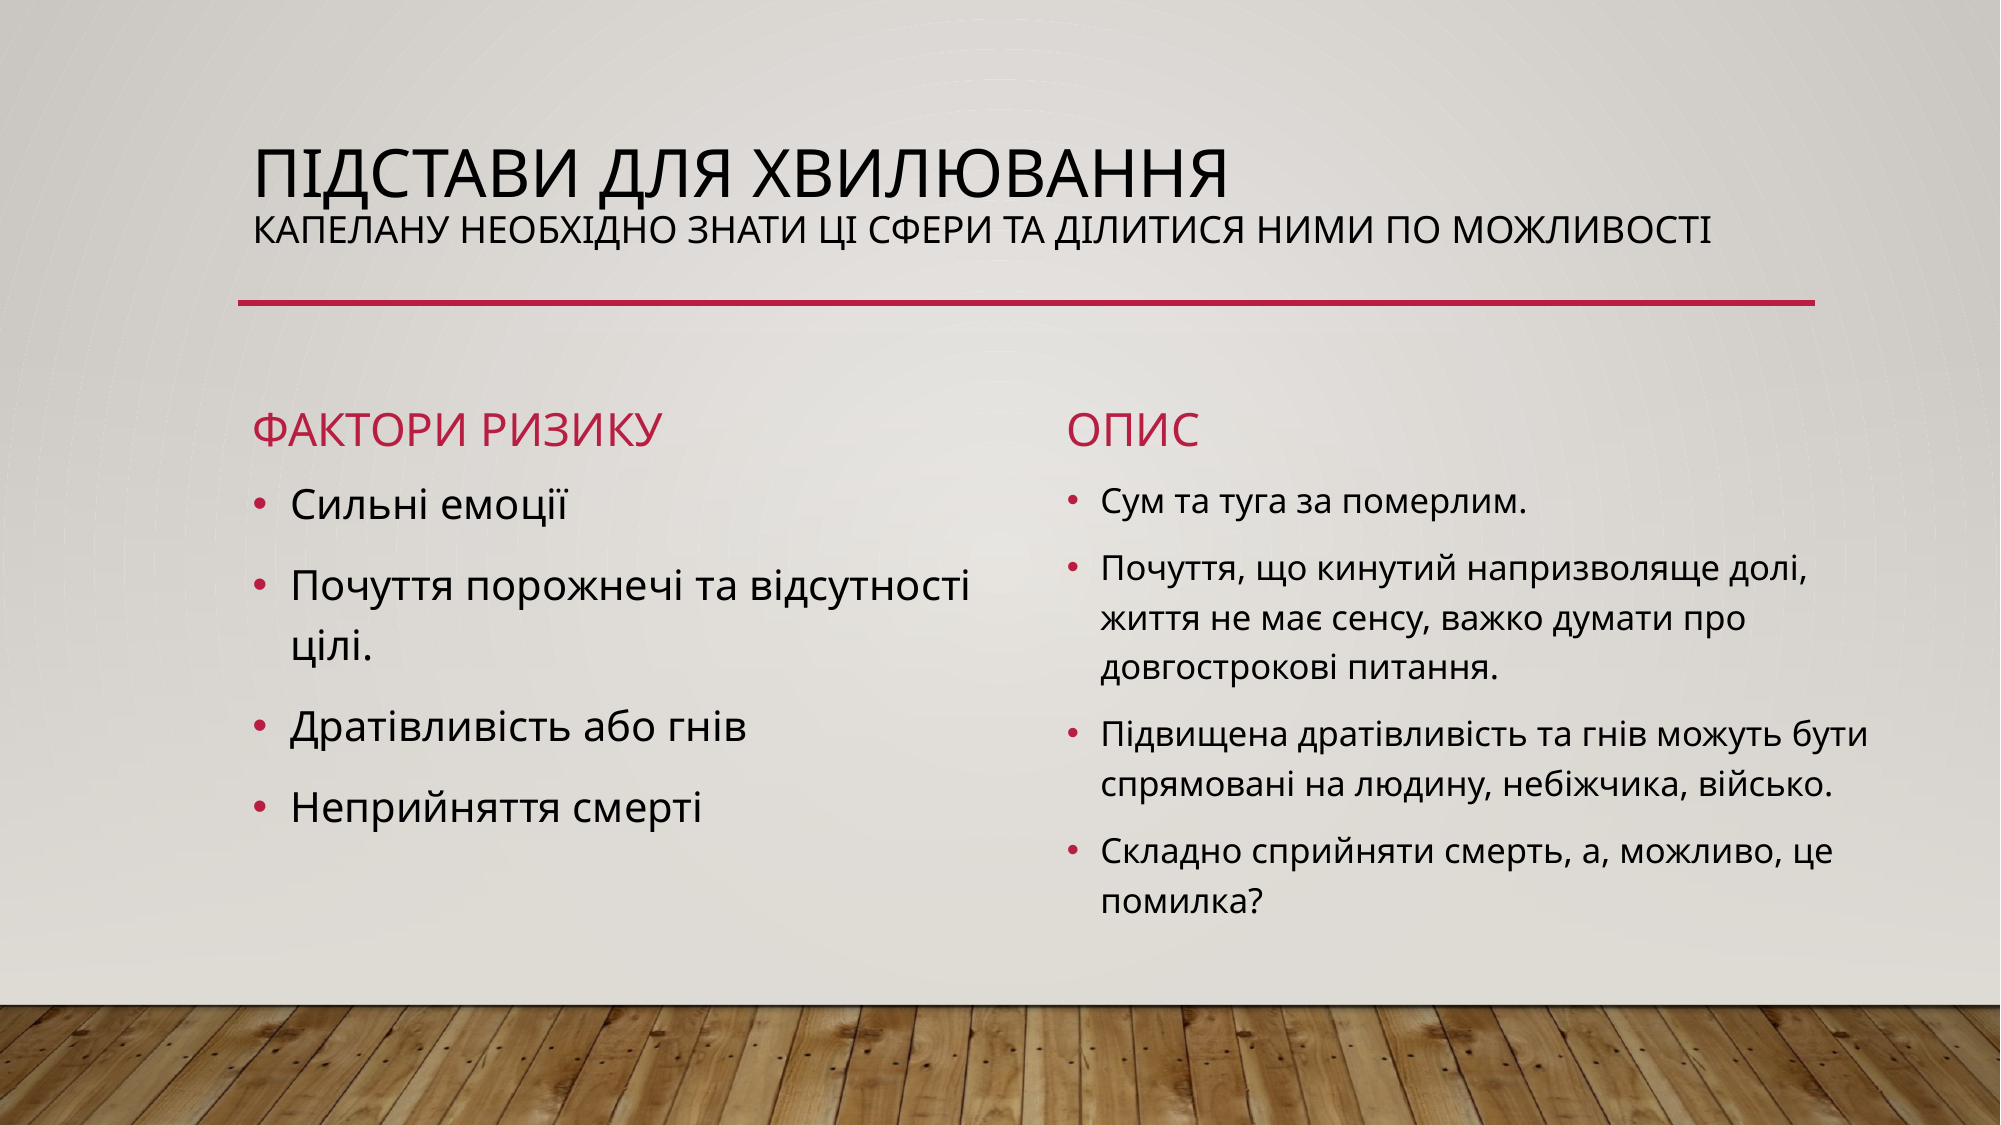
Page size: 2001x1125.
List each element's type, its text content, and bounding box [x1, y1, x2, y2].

list Фактори ризику [237, 331, 1000, 460]
list Сильні емоції Почуття порожнечі та відсутності цілі. Дратівливість або гнів Неприйняття смерті [237, 460, 1000, 937]
list Сум та туга за померлим. Почуття, що кинутий напризволяще долі, життя не має сенсу, важко думати про довгострокові питання. Підвищена дратівливість та гнів можуть бути спрямовані на людину, небіжчика, військо. Складно сприйняти смерть, а, можливо, це помилка? [1051, 462, 1898, 970]
picture [0, 1005, 2000, 1125]
list опис [1051, 331, 1814, 462]
title ПІДСТАВИ для ХВИЛЮВАННЯ капелану необхідно знати ці сфери та ділитися ними по можливості [237, 131, 1814, 306]
